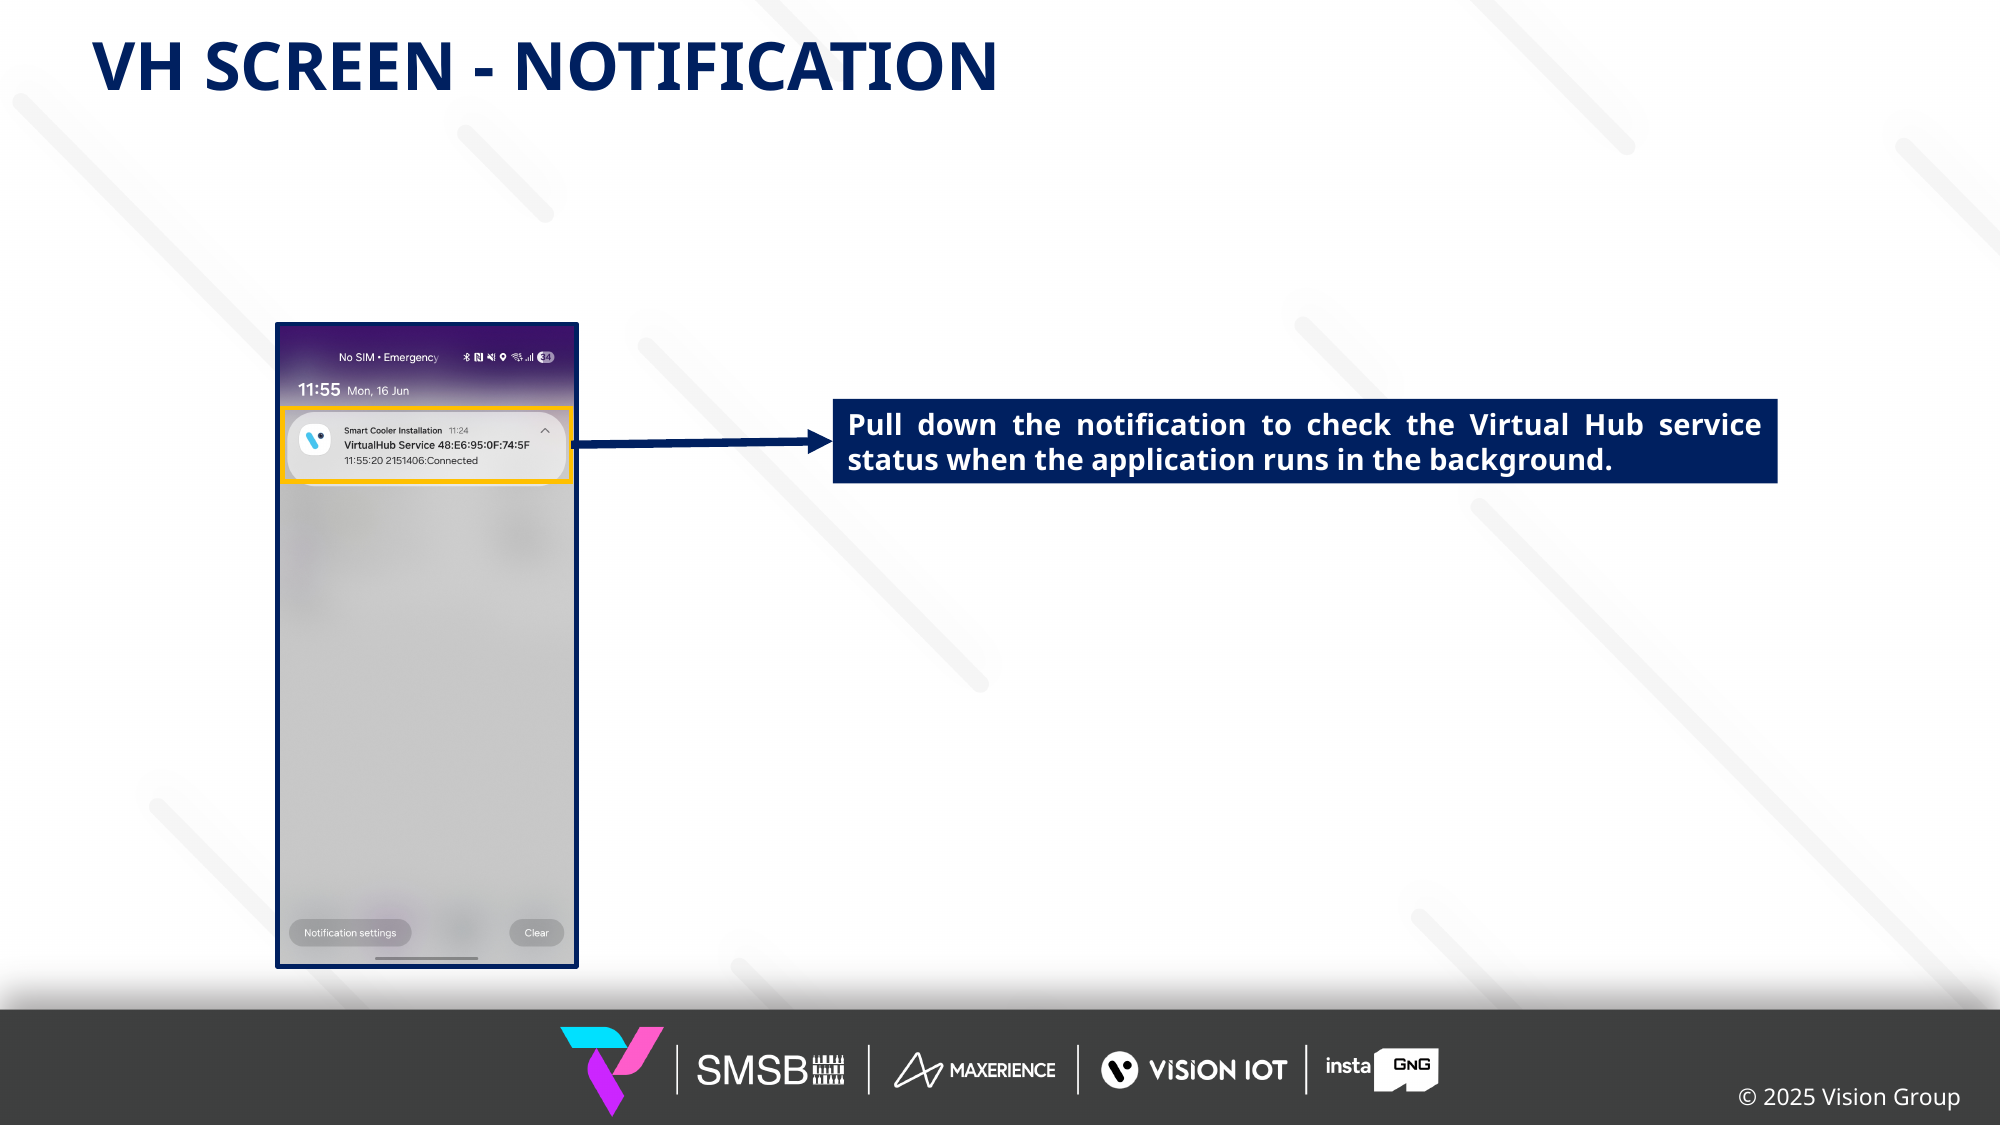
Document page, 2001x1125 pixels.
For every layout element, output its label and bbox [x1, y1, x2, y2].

picture [0, 0, 2000, 1125]
text_box [571, 441, 833, 445]
